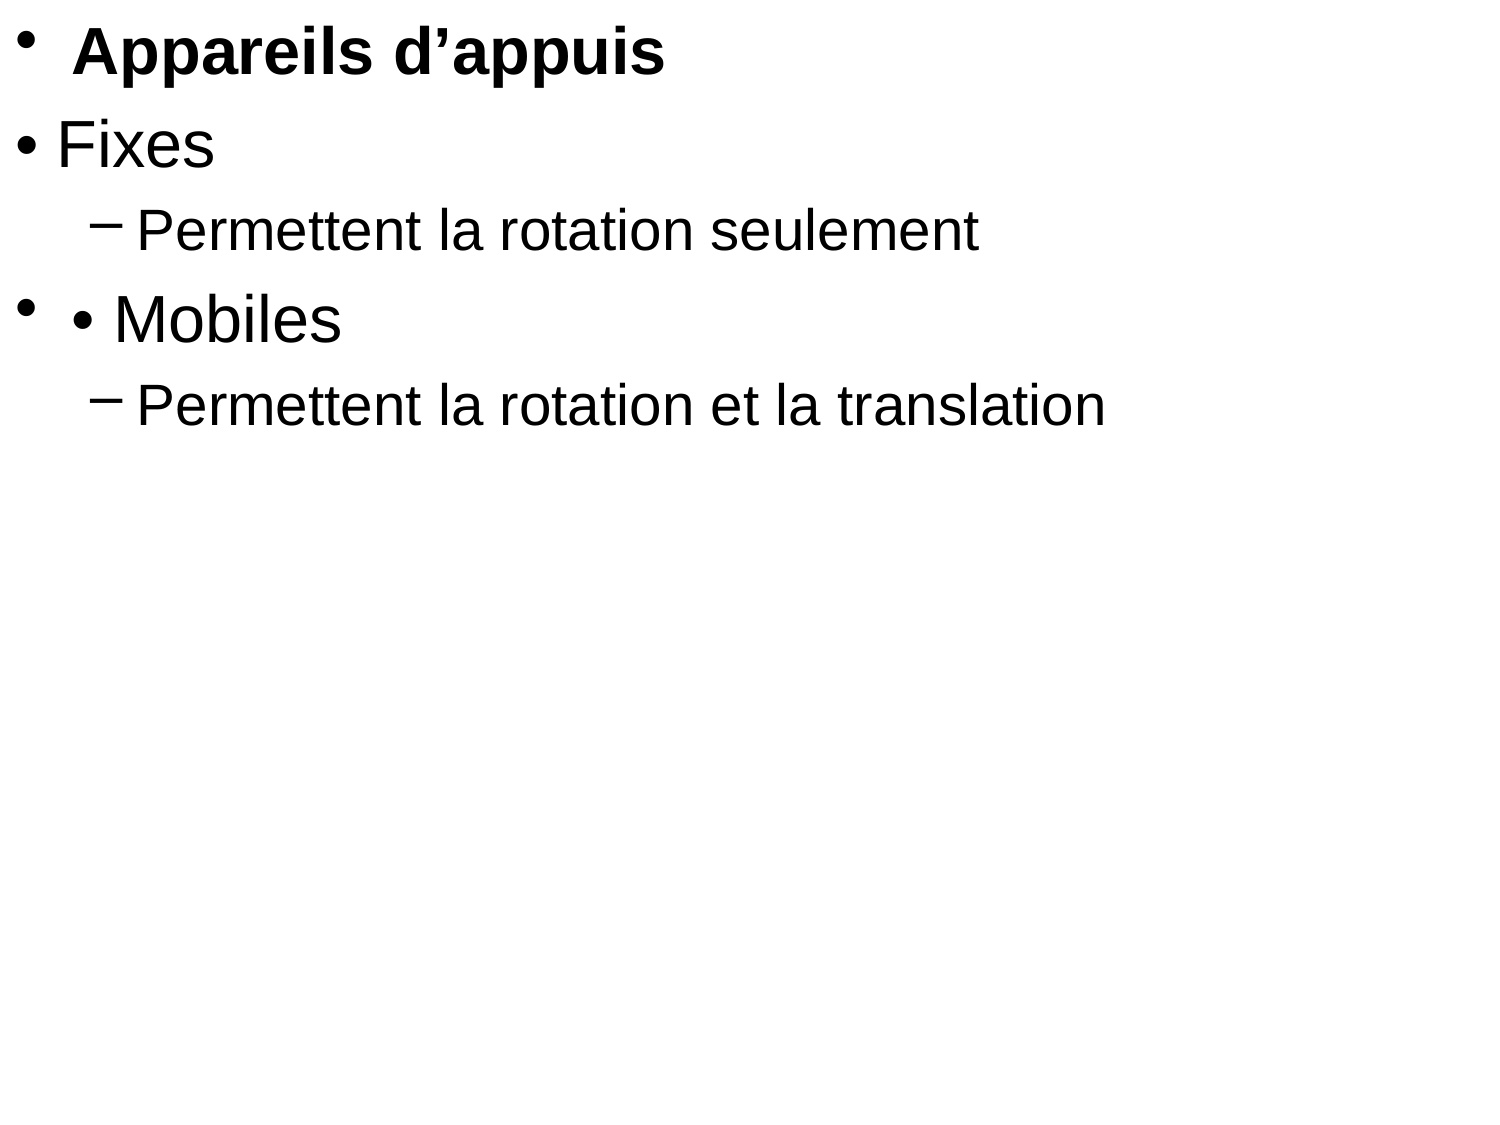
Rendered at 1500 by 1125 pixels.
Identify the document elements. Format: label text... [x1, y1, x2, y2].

list Appareils d’appuis • Fixes Permettent la rotation seulement • Mobiles Permettent la rotation et la translation [0, 0, 1500, 1125]
